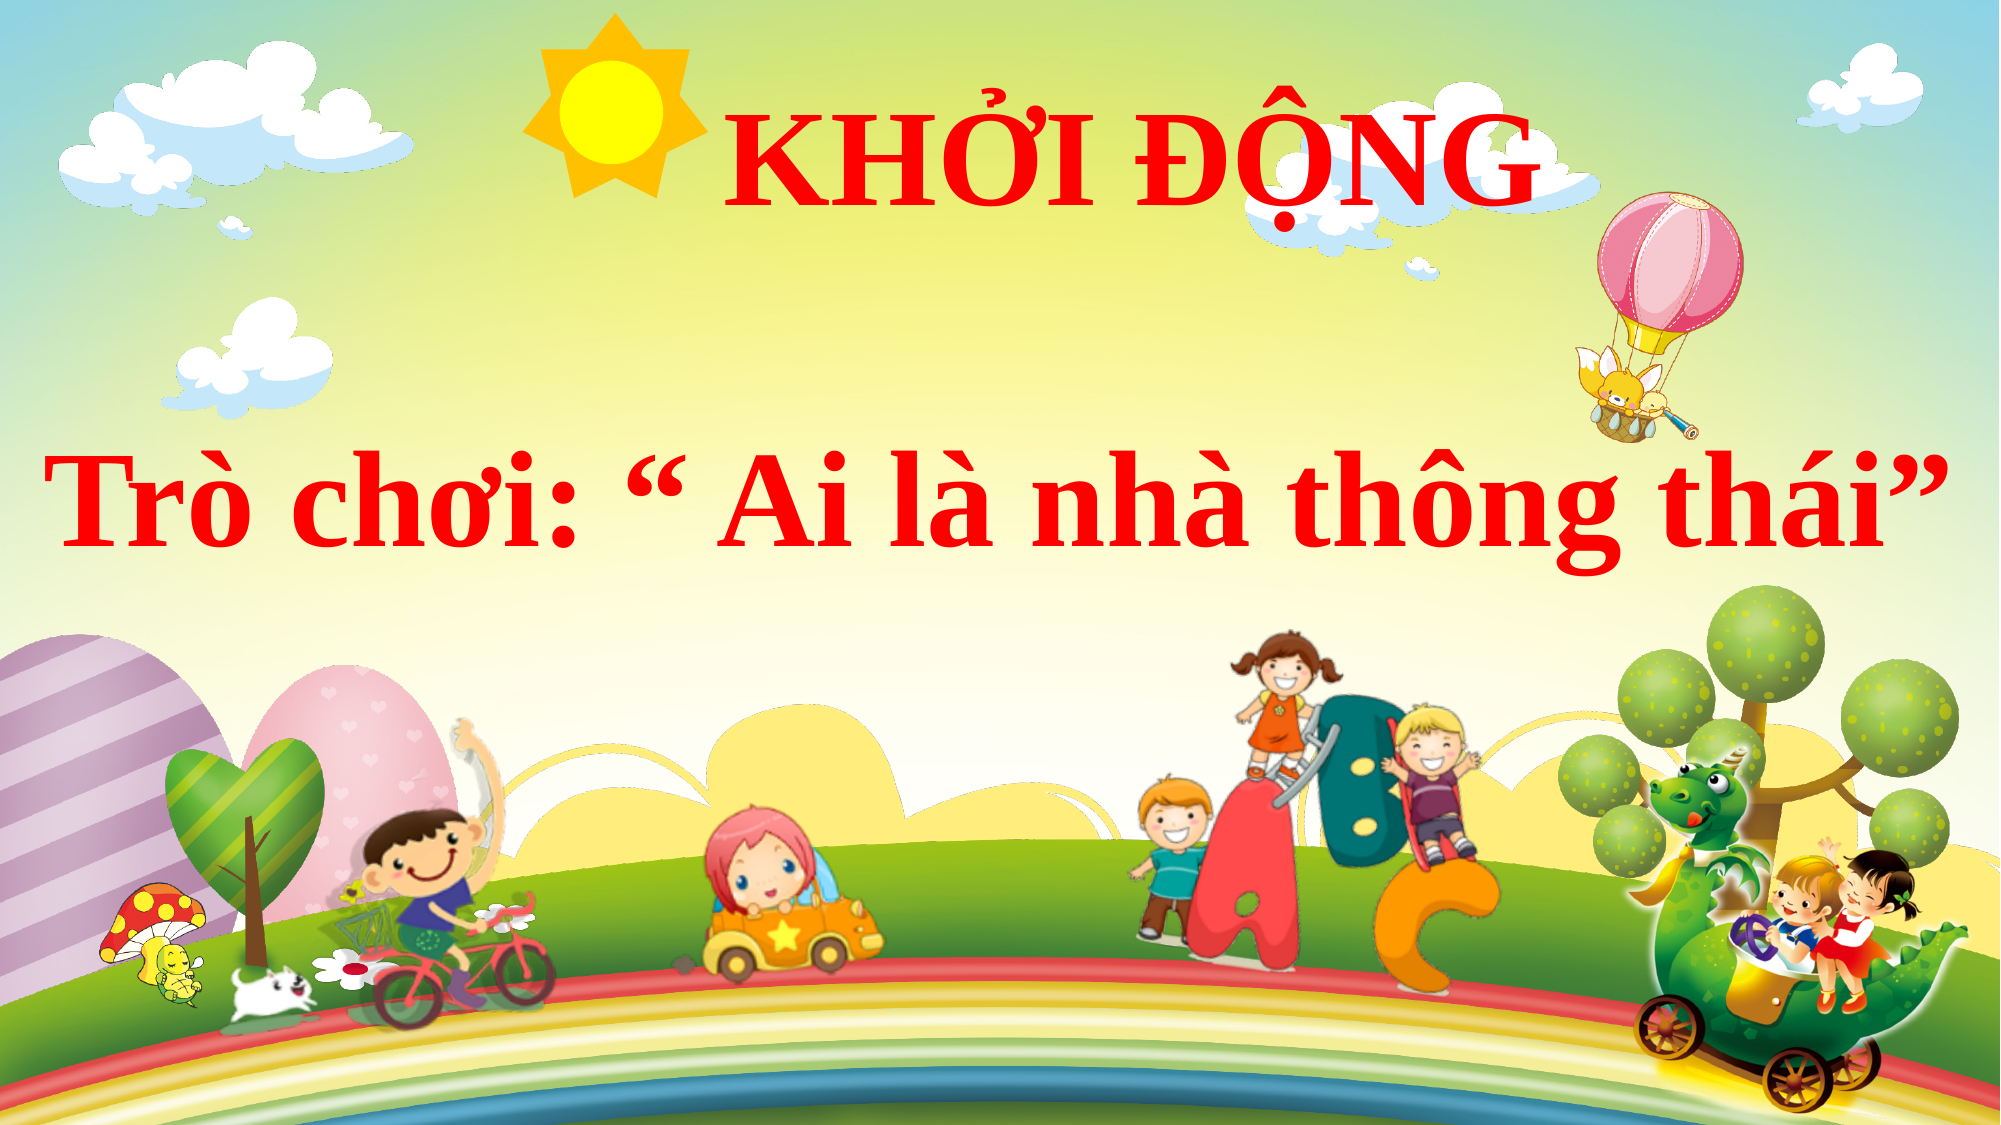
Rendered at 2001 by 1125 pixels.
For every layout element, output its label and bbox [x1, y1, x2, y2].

text_box [522, 12, 709, 199]
picture [0, 0, 2000, 1125]
